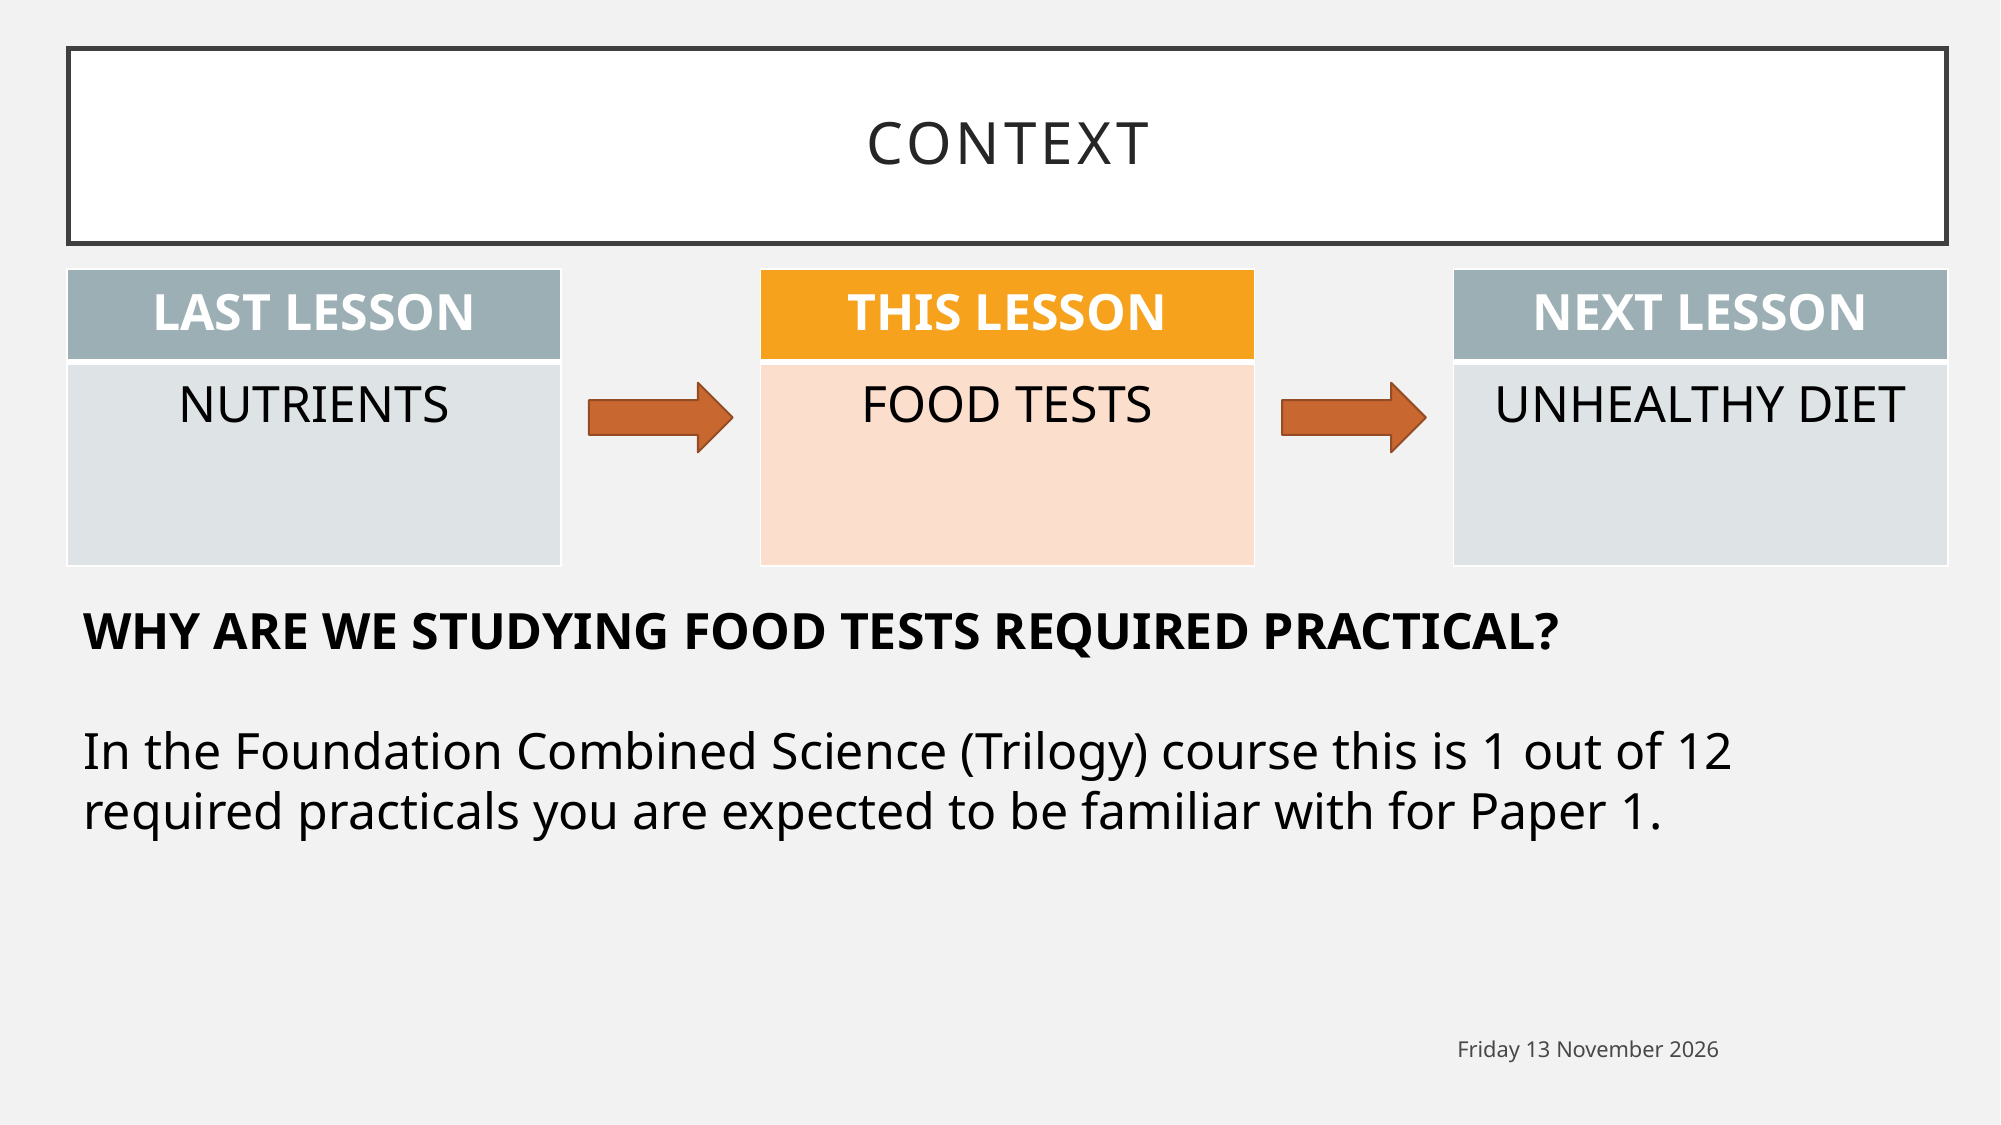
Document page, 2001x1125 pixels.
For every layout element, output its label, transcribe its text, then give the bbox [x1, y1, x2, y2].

table_header NEXT LESSON [1454, 270, 1947, 359]
table_header LAST LESSON [68, 270, 560, 359]
text_box [1281, 381, 1427, 454]
text_box [587, 381, 734, 454]
title context [66, 46, 1949, 246]
text_box WHY ARE WE STUDYING FOOD TESTS REQUIRED PRACTICAL? In the Foundation Combined Science (Trilogy) course this is 1 out of 12 required practicals you are expected to be familiar with for Paper 1. [68, 592, 1947, 1125]
table_cell FOOD TESTS [761, 365, 1254, 565]
table_header THIS LESSON [761, 270, 1254, 359]
table_cell NUTRIENTS [68, 365, 560, 565]
table_cell UNHEALTHY DIET [1454, 365, 1947, 565]
